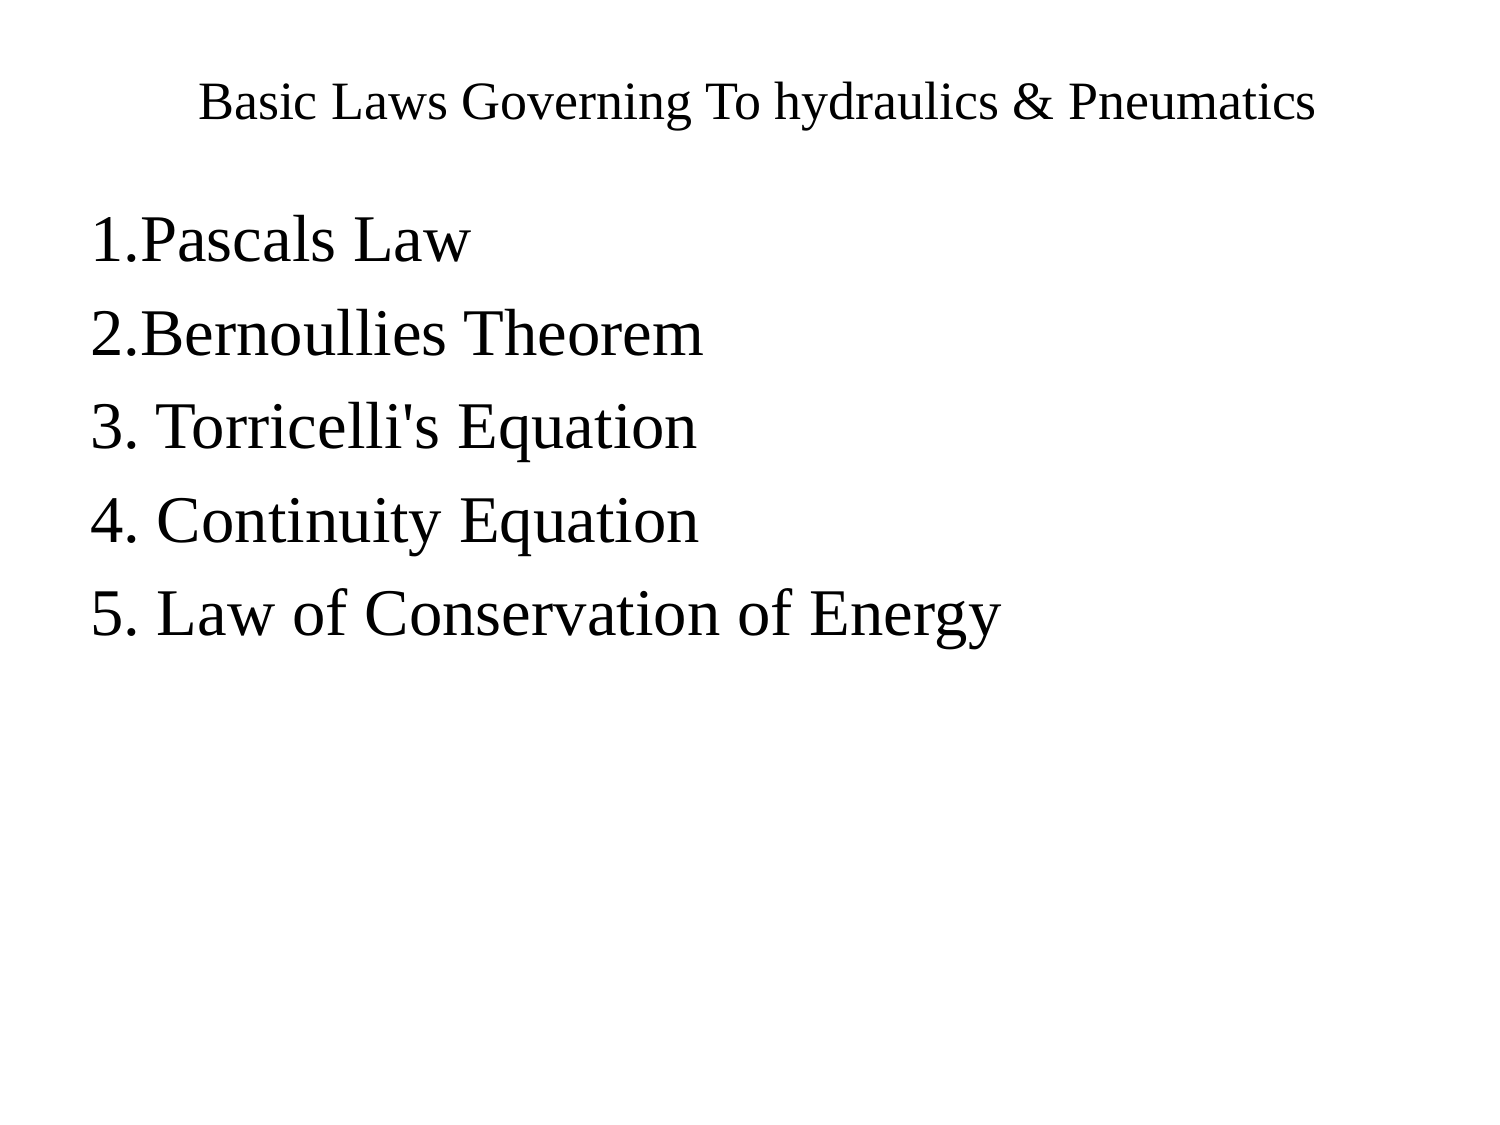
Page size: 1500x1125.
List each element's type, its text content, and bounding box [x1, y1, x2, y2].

list 1.Pascals Law 2.Bernoullies Theorem 3. Torricelli's Equation 4. Continuity Equation 5. Law of Conservation of Energy [75, 187, 1425, 1067]
title Basic Laws Governing To hydraulics & Pneumatics [75, 45, 1425, 141]
